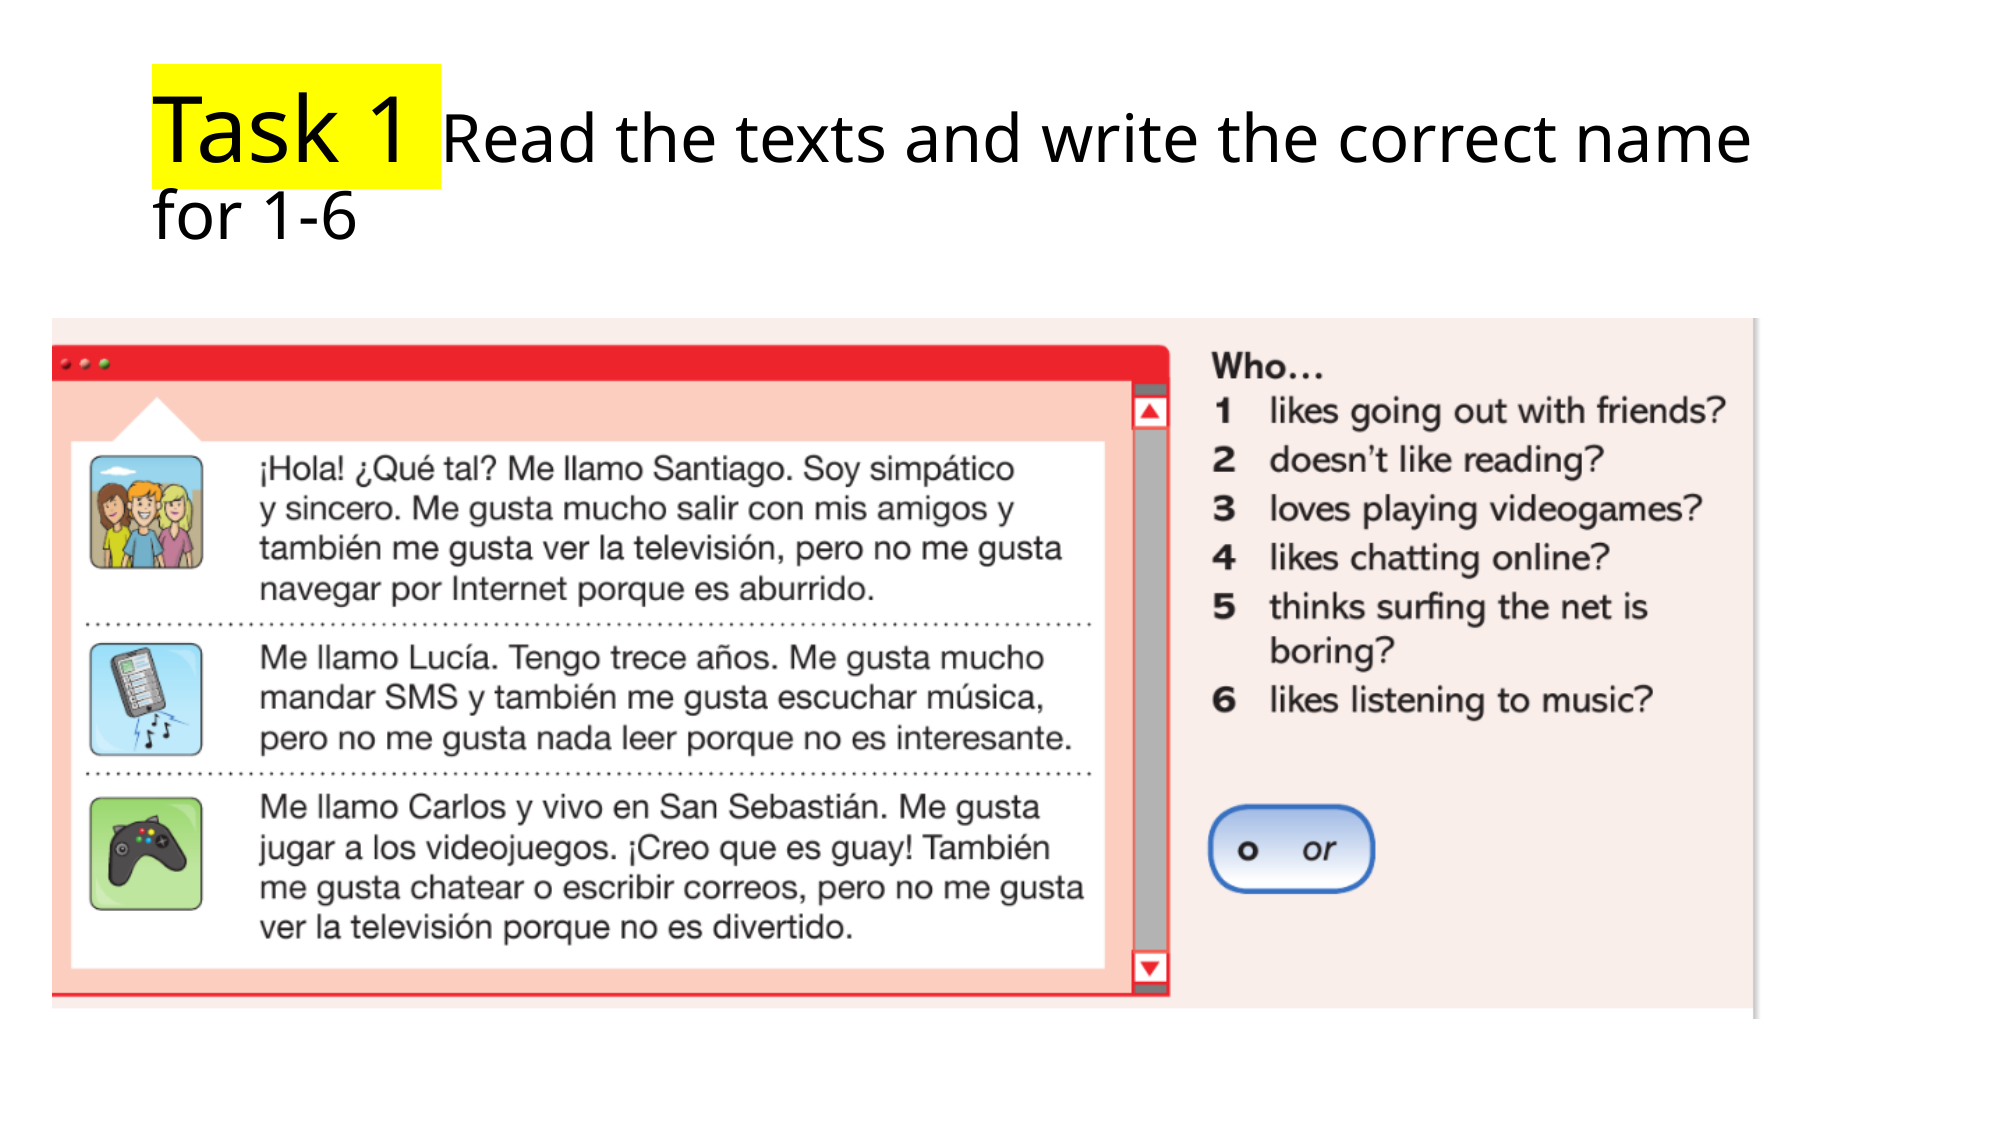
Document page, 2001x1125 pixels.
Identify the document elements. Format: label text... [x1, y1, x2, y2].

title Task 1 Read the texts and write the correct name for 1-6 [137, 59, 1863, 278]
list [52, 318, 1763, 1019]
